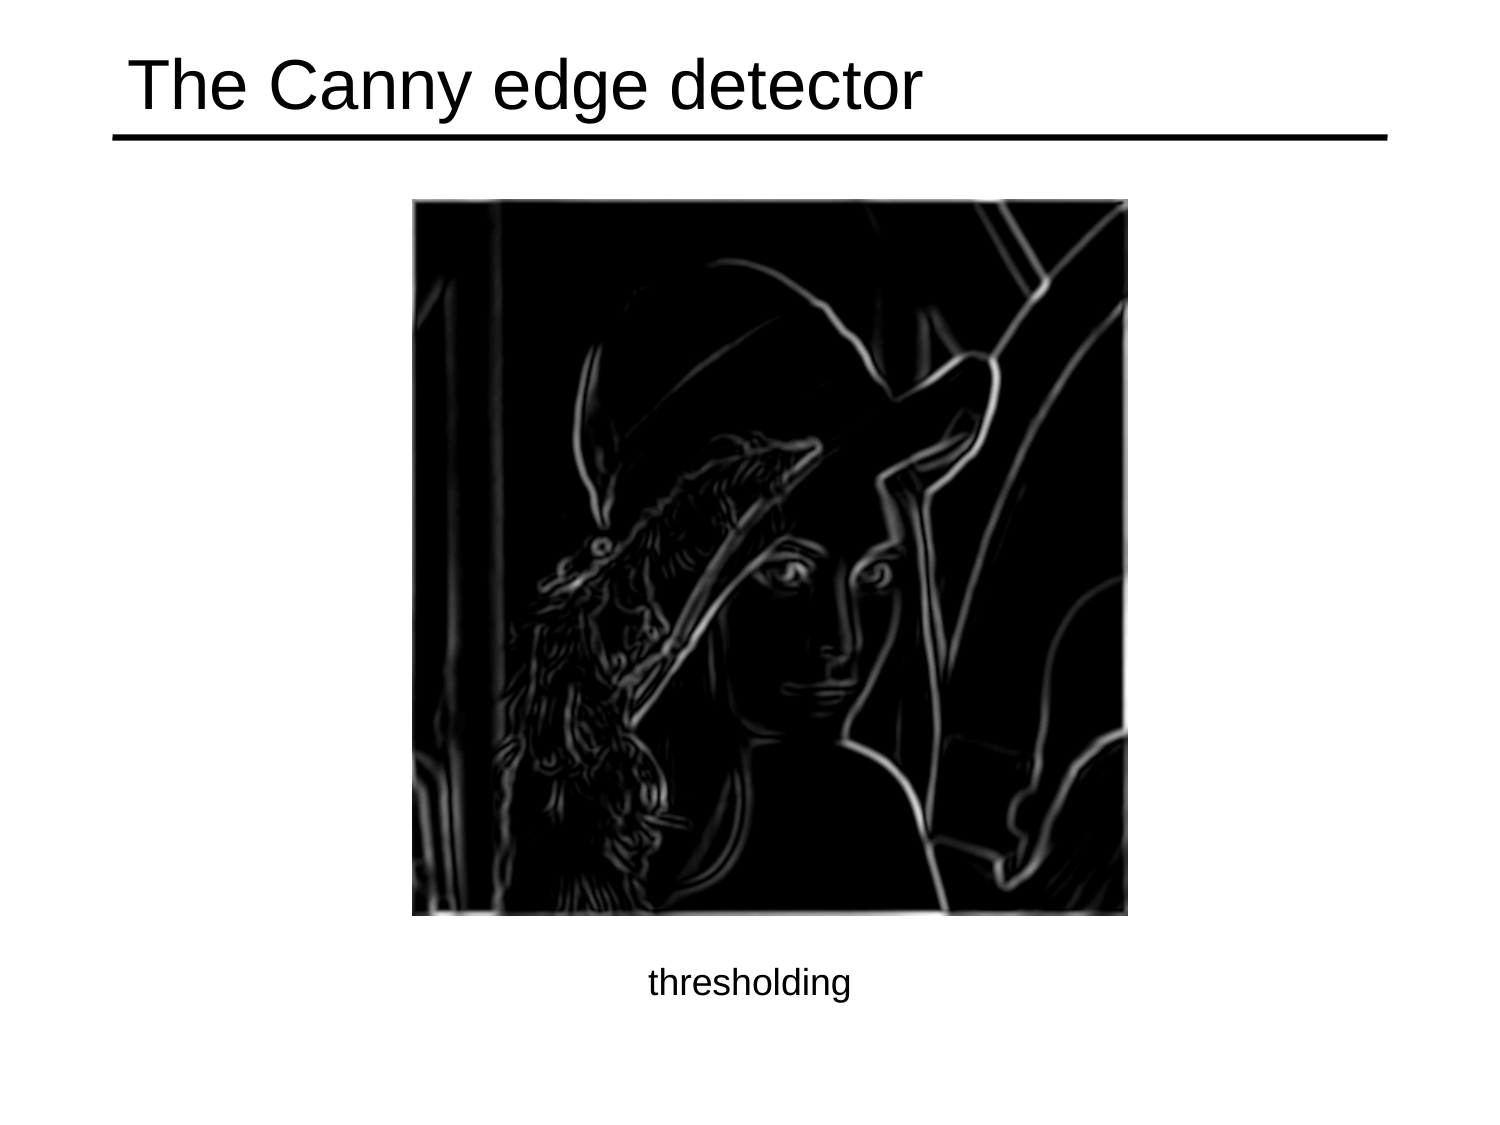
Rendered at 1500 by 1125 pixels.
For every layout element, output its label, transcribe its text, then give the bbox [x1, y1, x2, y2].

text_box thresholding [112, 950, 1388, 1050]
picture [412, 199, 1129, 916]
title The Canny edge detector [112, 12, 1388, 151]
